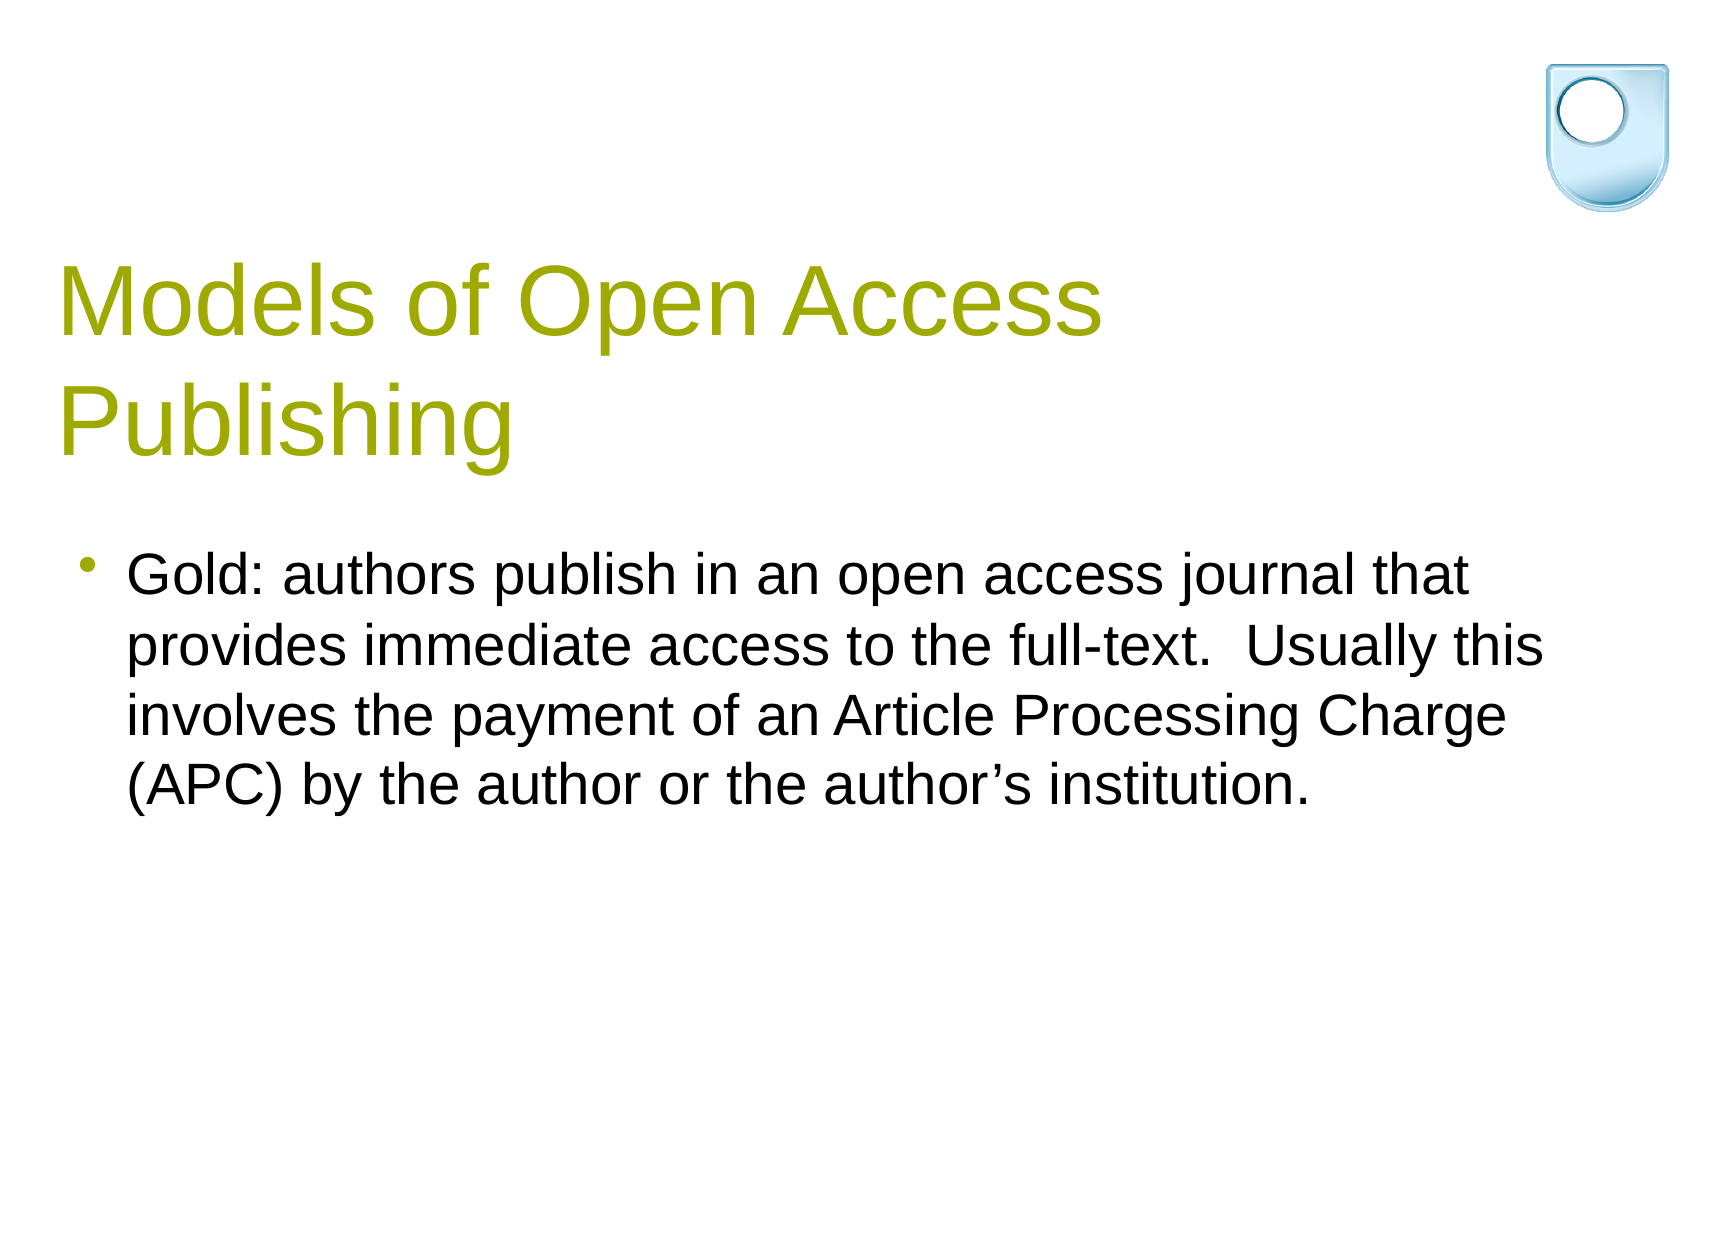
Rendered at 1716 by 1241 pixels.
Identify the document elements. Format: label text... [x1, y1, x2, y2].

picture [1546, 64, 1669, 212]
list Gold: authors publish in an open access journal that provides immediate access to the full-text. Usually this involves the payment of an Article Processing Charge (APC) by the author or the author’s institution. [64, 448, 1609, 914]
title Models of Open Access Publishing [42, 228, 1587, 484]
